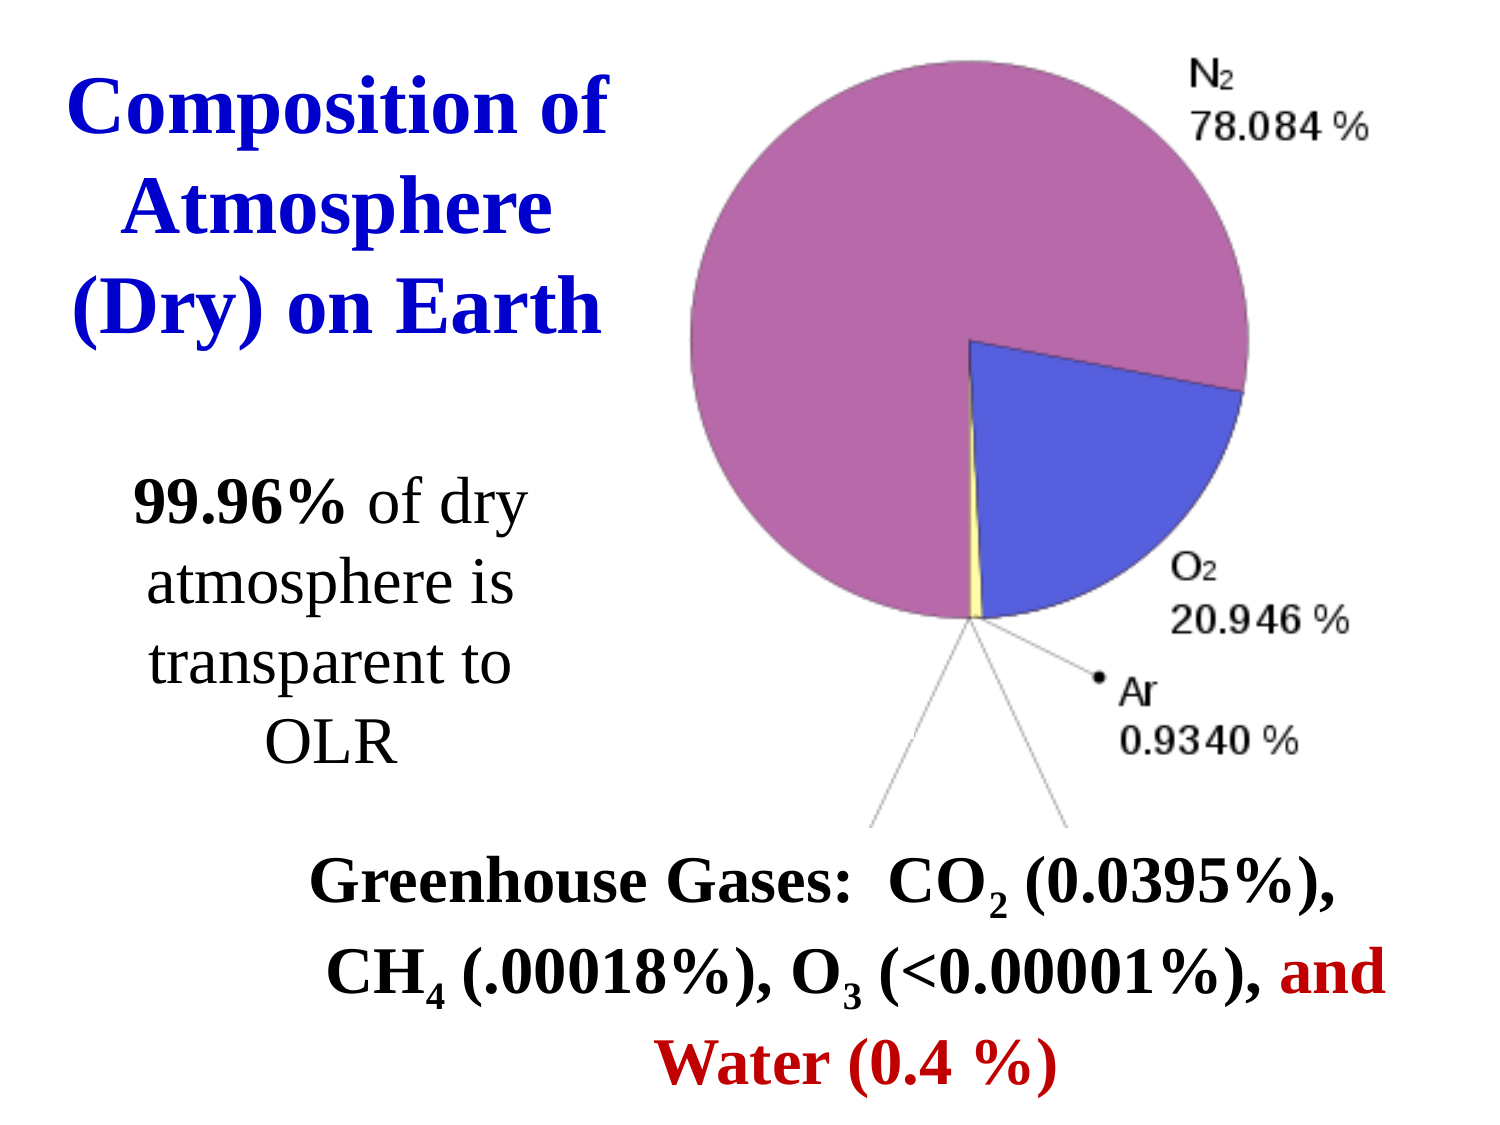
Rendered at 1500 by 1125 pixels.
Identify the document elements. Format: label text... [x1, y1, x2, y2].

text_box Greenhouse Gases: CO2 (0.0395%), CH4 (.00018%), O3 (<0.00001%), and Water (0.4 %) [249, 828, 1463, 1105]
picture [662, 37, 1388, 894]
text_box 99.96% of dry atmosphere is transparent to OLR [74, 449, 588, 785]
title Composition of Atmosphere (Dry) on Earth [24, 24, 650, 375]
